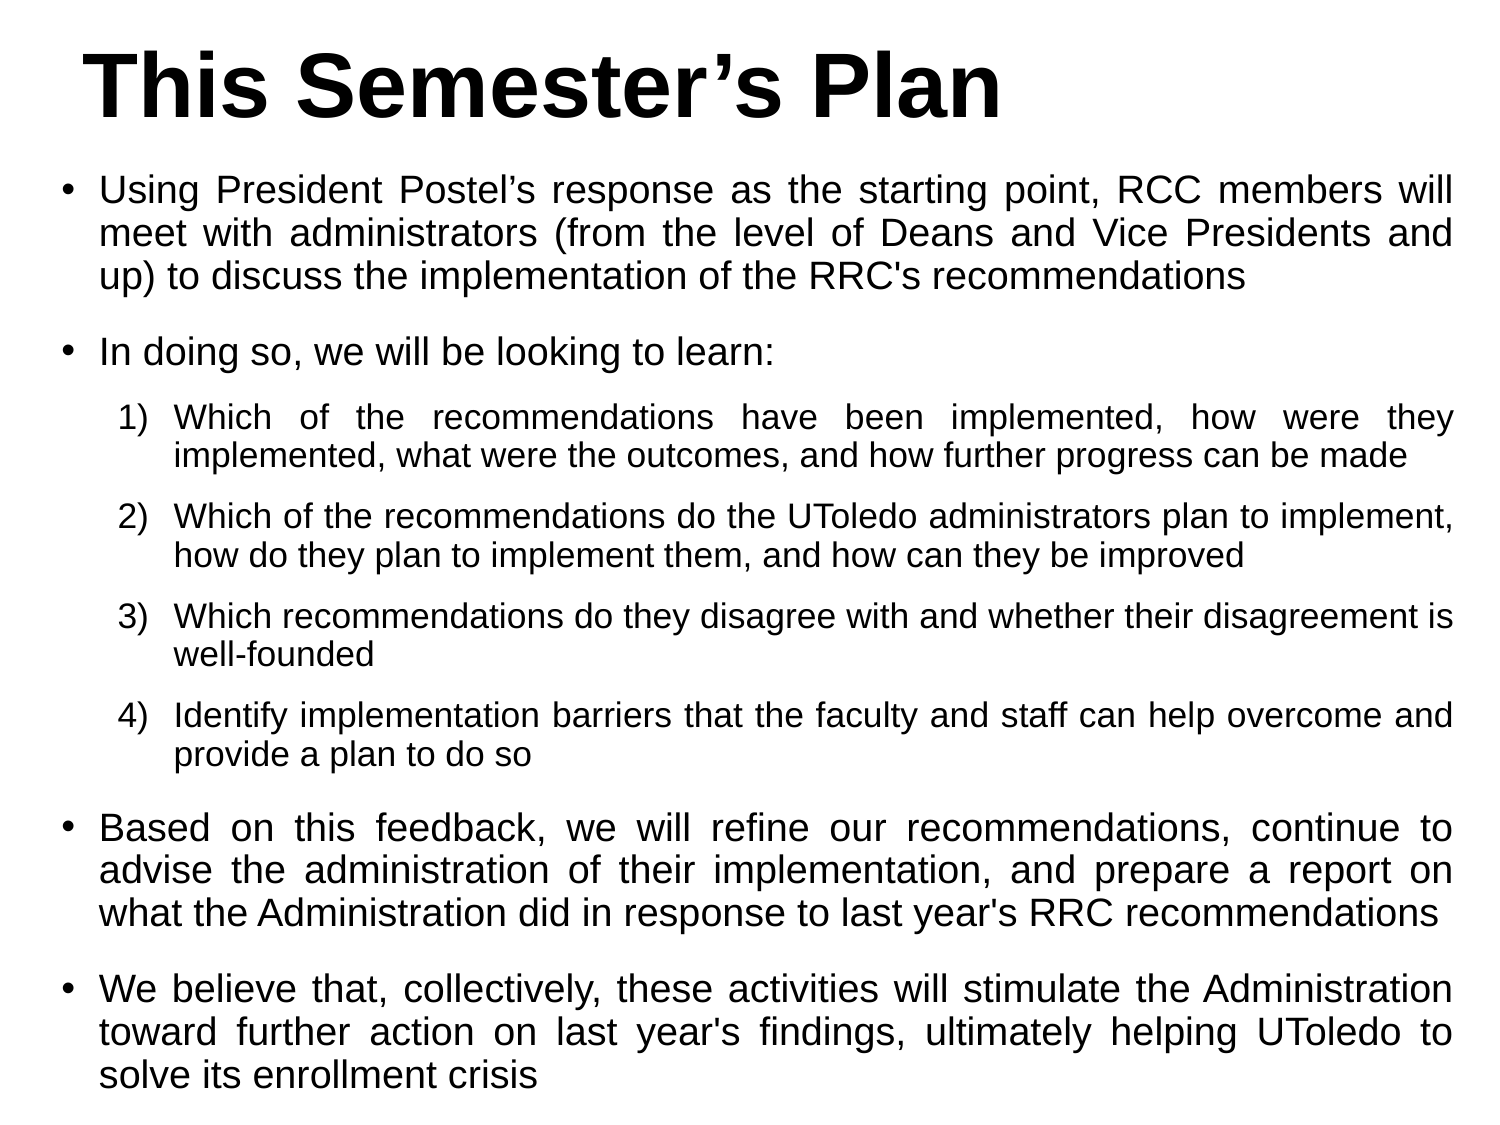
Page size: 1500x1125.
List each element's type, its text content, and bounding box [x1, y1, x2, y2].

list Using President Postel’s response as the starting point, RCC members will meet with administrators (from the level of Deans and Vice Presidents and up) to discuss the implementation of the RRC's recommendations In doing so, we will be looking to learn: Which of the recommendations have been implemented, how were they implemented, what were the outcomes, and how further progress can be made Which of the recommendations do the UToledo administrators plan to implement, how do they plan to implement them, and how can they be improved Which recommendations do they disagree with and whether their disagreement is well-founded Identify implementation barriers that the faculty and staff can help overcome and provide a plan to do so Based on this feedback, we will refine our recommendations, continue to advise the administration of their implementation, and prepare a report on what the Administration did in response to last year's RRC recommendations We believe that, collectively, these activities will stimulate the Administration toward further action on last year's findings, ultimately helping UToledo to solve its enrollment crisis [46, 162, 1470, 1117]
title This Semester’s Plan [67, 0, 1362, 162]
